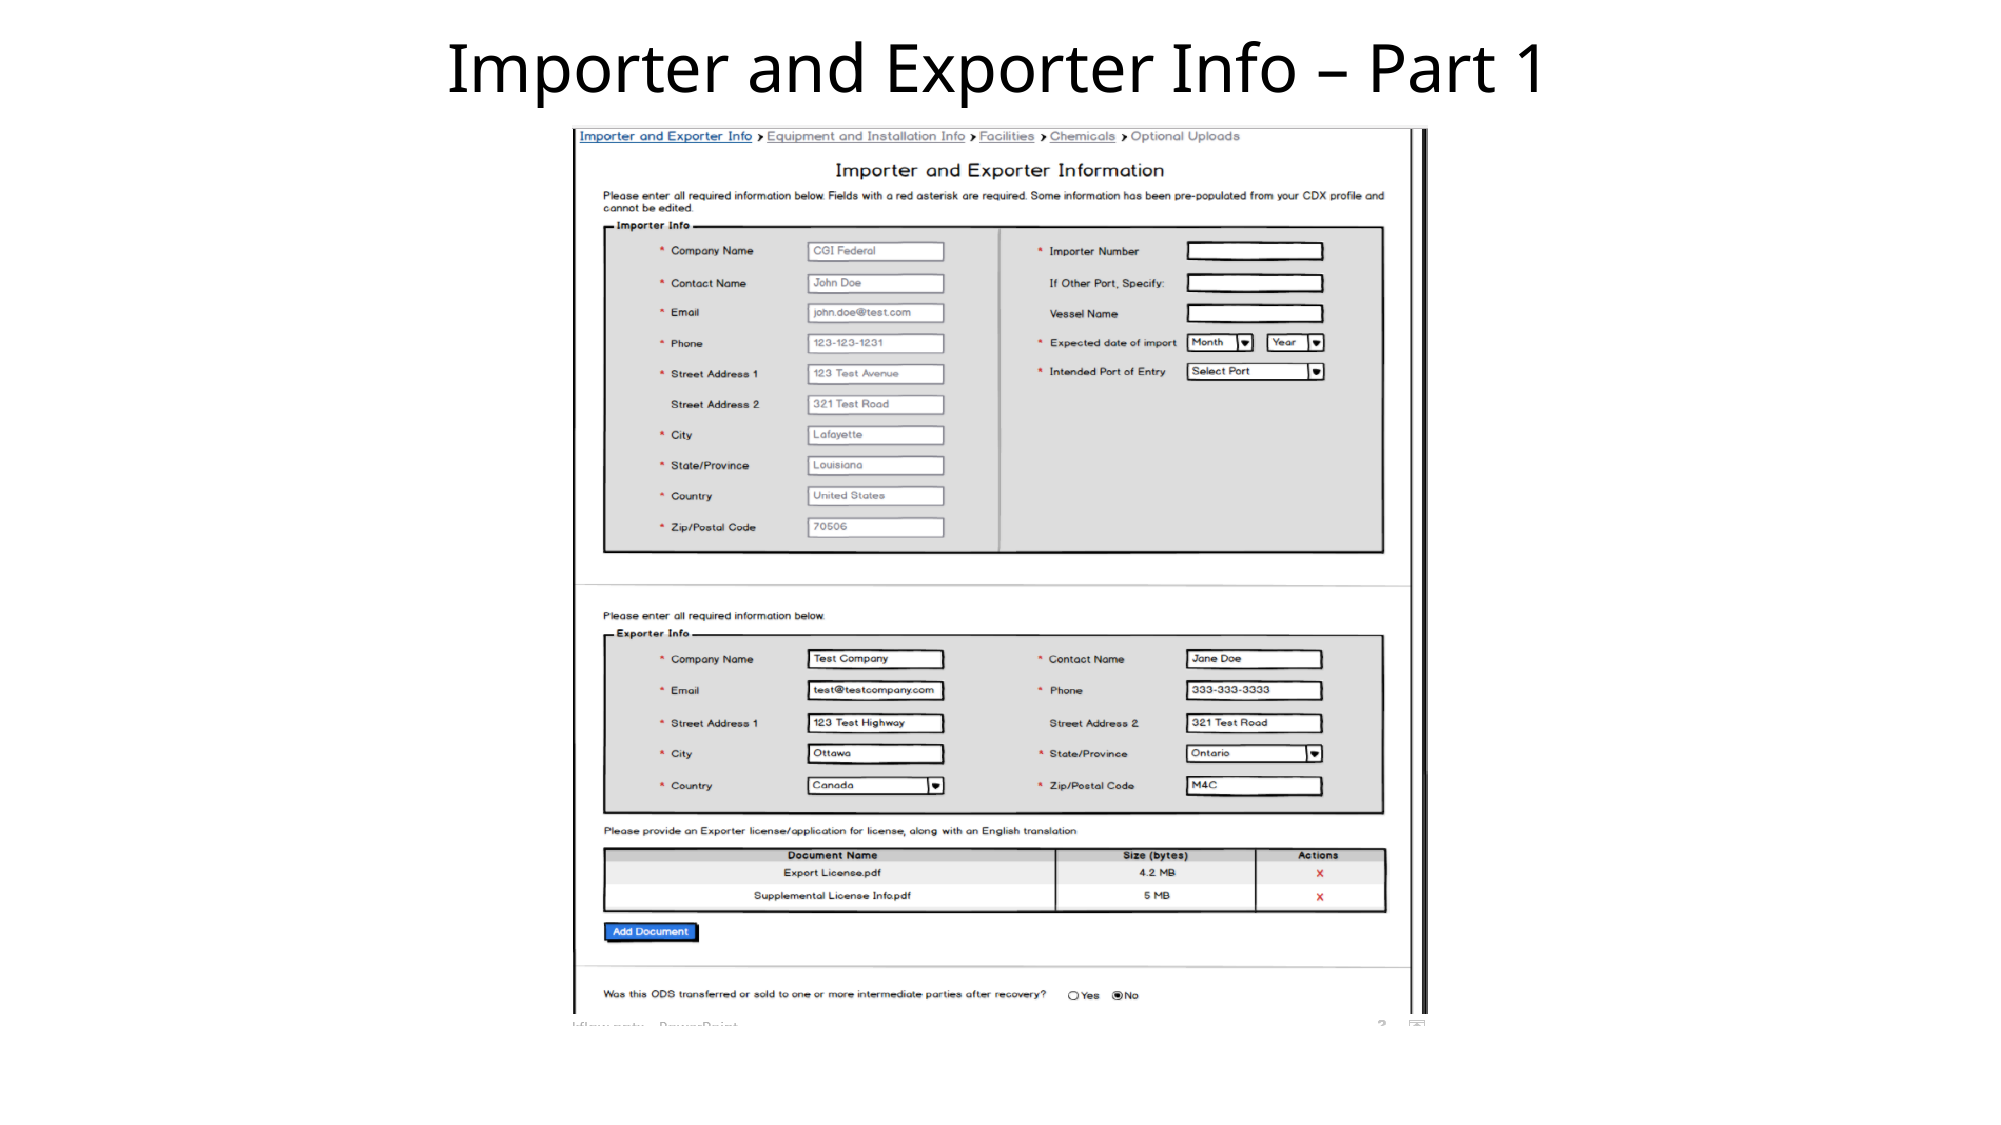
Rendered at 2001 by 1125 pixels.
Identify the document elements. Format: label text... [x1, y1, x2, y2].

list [572, 125, 1428, 1026]
title Importer and Exporter Info – Part 1 [137, 0, 1863, 180]
